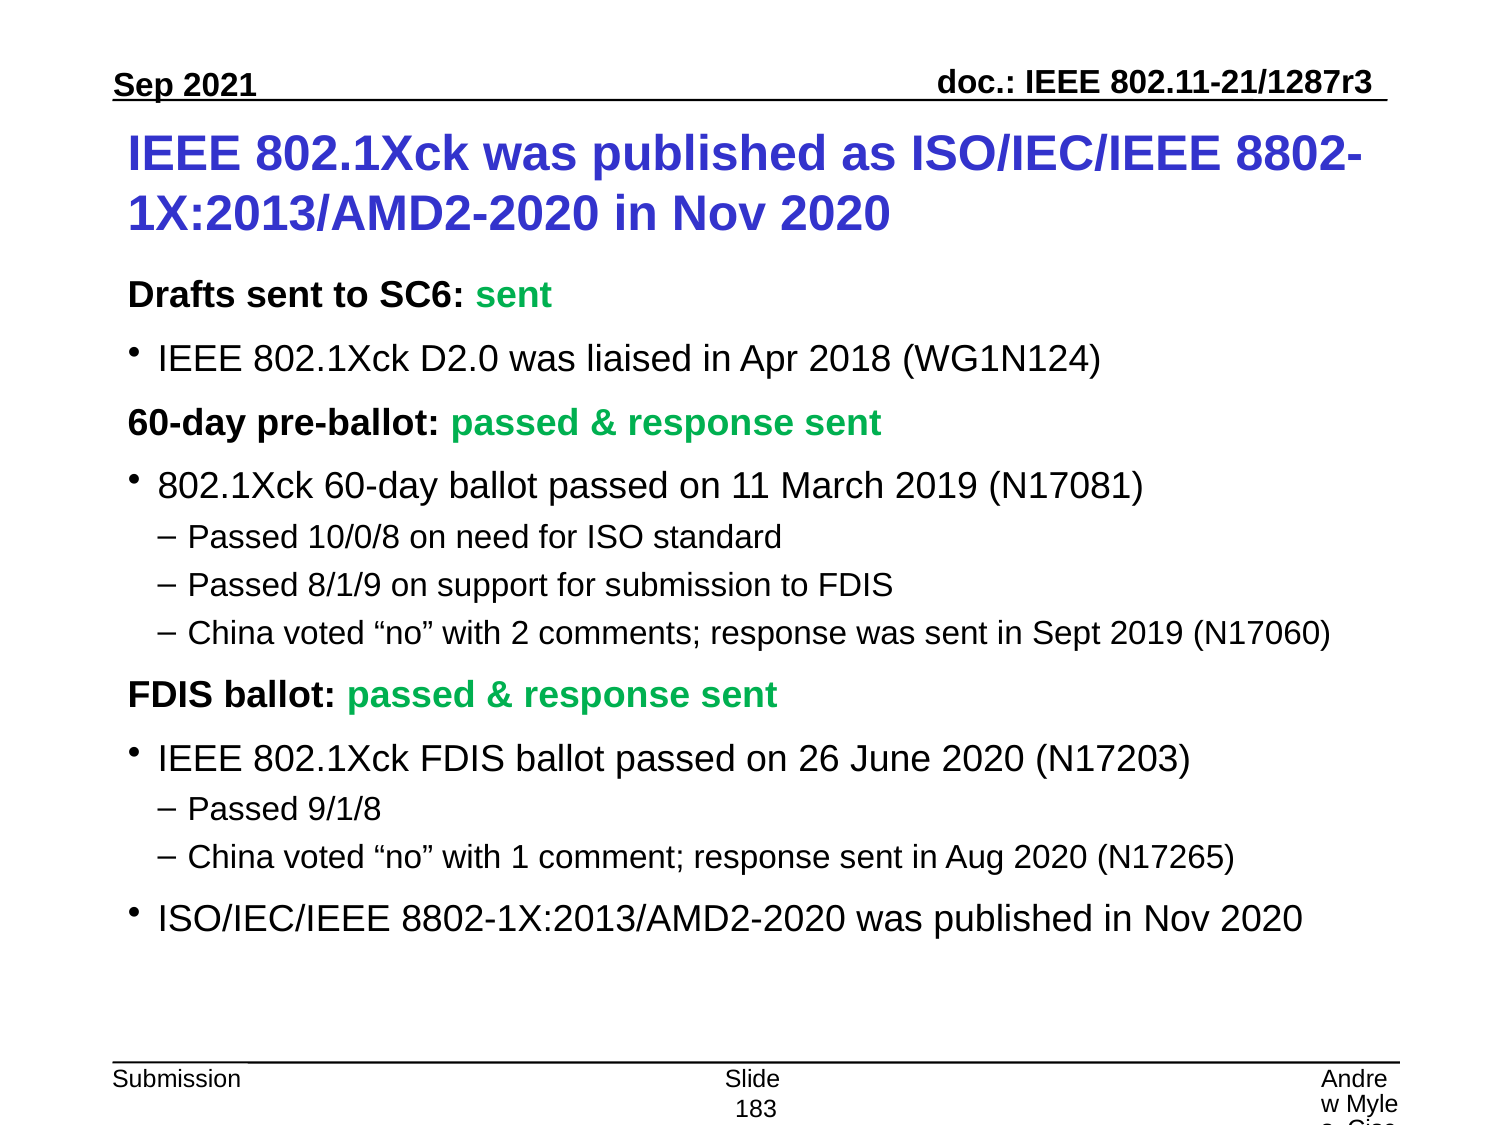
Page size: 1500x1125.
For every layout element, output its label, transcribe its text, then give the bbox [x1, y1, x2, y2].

list Drafts sent to SC6: sent IEEE 802.1Xck D2.0 was liaised in Apr 2018 (WG1N124) 60-day pre-ballot: passed & response sent 802.1Xck 60-day ballot passed on 11 March 2019 (N17081) Passed 10/0/8 on need for ISO standard Passed 8/1/9 on support for submission to FDIS China voted “no” with 2 comments; response was sent in Sept 2019 (N17060) FDIS ballot: passed & response sent IEEE 802.1Xck FDIS ballot passed on 26 June 2020 (N17203) Passed 9/1/8 China voted “no” with 1 comment; response sent in Aug 2020 (N17265) ISO/IEC/IEEE 8802-1X:2013/AMD2-2020 was published in Nov 2020 [112, 262, 1388, 938]
footer Andrew Myles, Cisco [1320, 1061, 1402, 1093]
title IEEE 802.1Xck was published as ISO/IEC/IEEE 8802-1X:2013/AMD2-2020 in Nov 2020 [112, 112, 1388, 262]
slide_number Slide 183 [709, 1061, 803, 1093]
